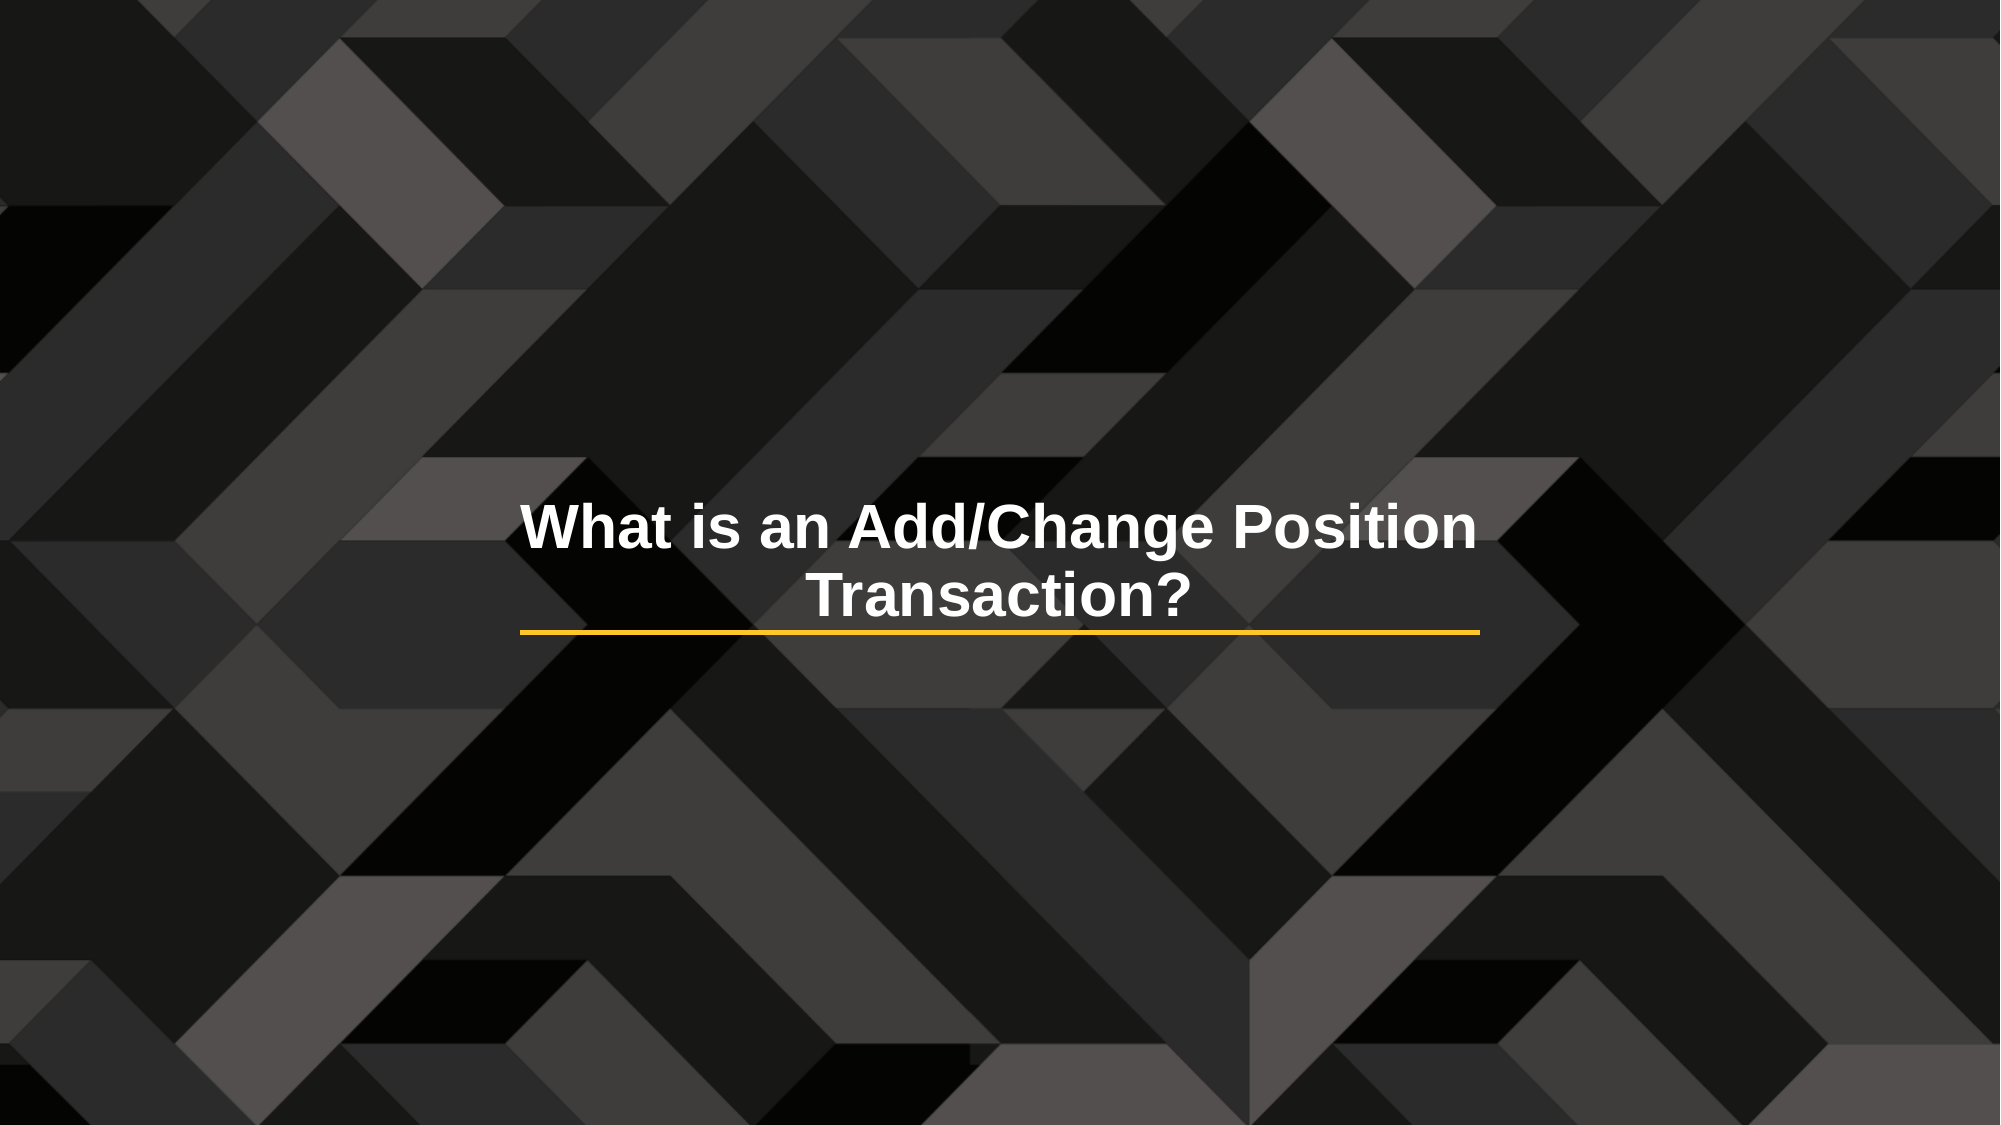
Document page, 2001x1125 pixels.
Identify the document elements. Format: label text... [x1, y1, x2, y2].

list What is an Add/Change Position Transaction? [460, 487, 1540, 579]
